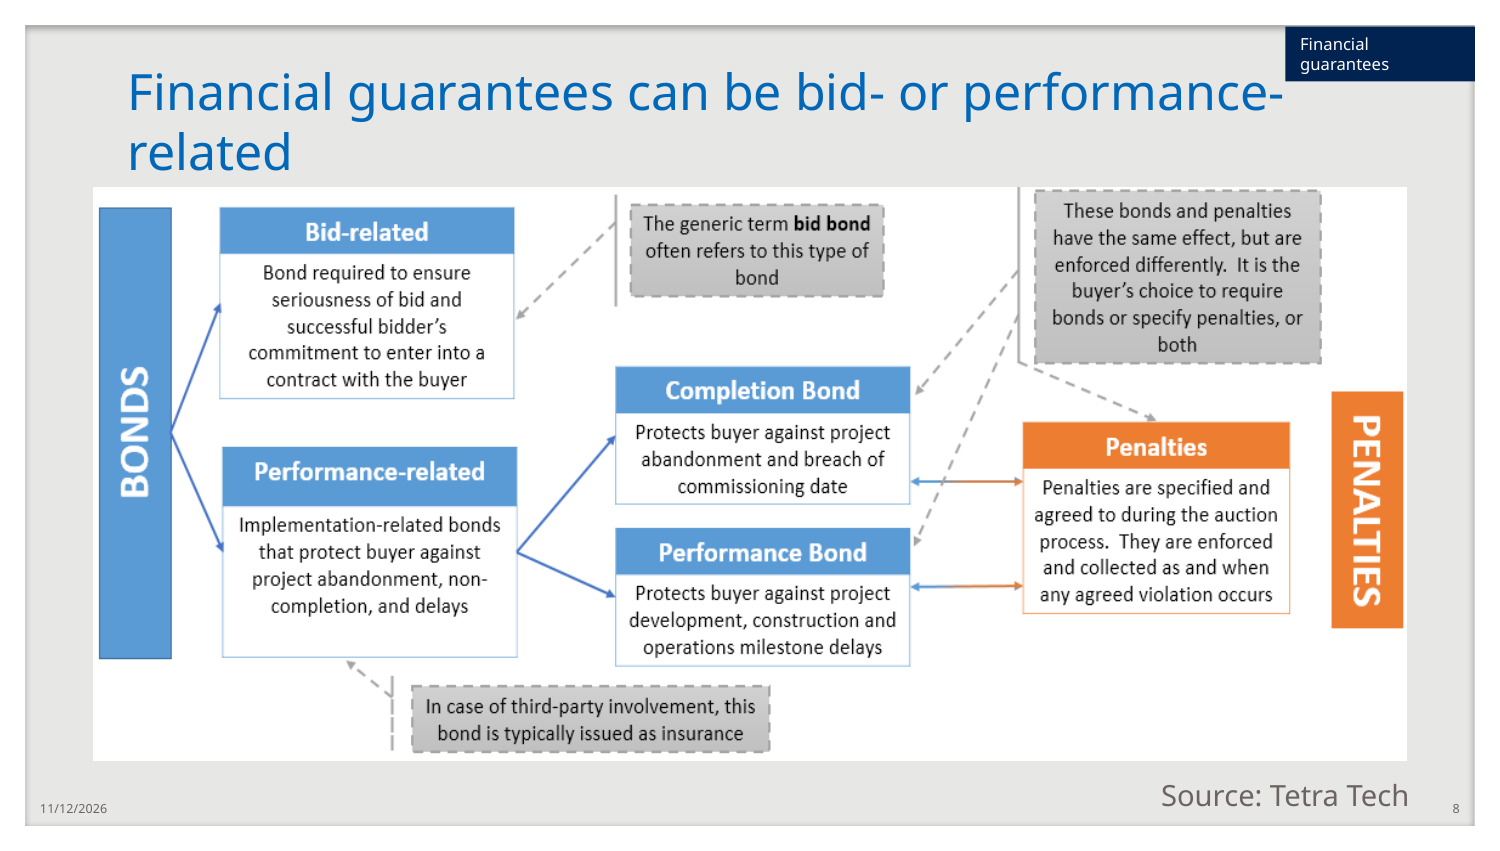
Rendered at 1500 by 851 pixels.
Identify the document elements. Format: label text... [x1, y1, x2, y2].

slide_number 8 [1125, 820, 1475, 826]
footer Source: Tetra Tech [1047, 769, 1500, 820]
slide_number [24, 794, 375, 826]
title Financial guarantees can be bid- or performance-related [112, 112, 1388, 186]
picture [93, 187, 1407, 762]
text_box Financial guarantees [1285, 26, 1475, 82]
